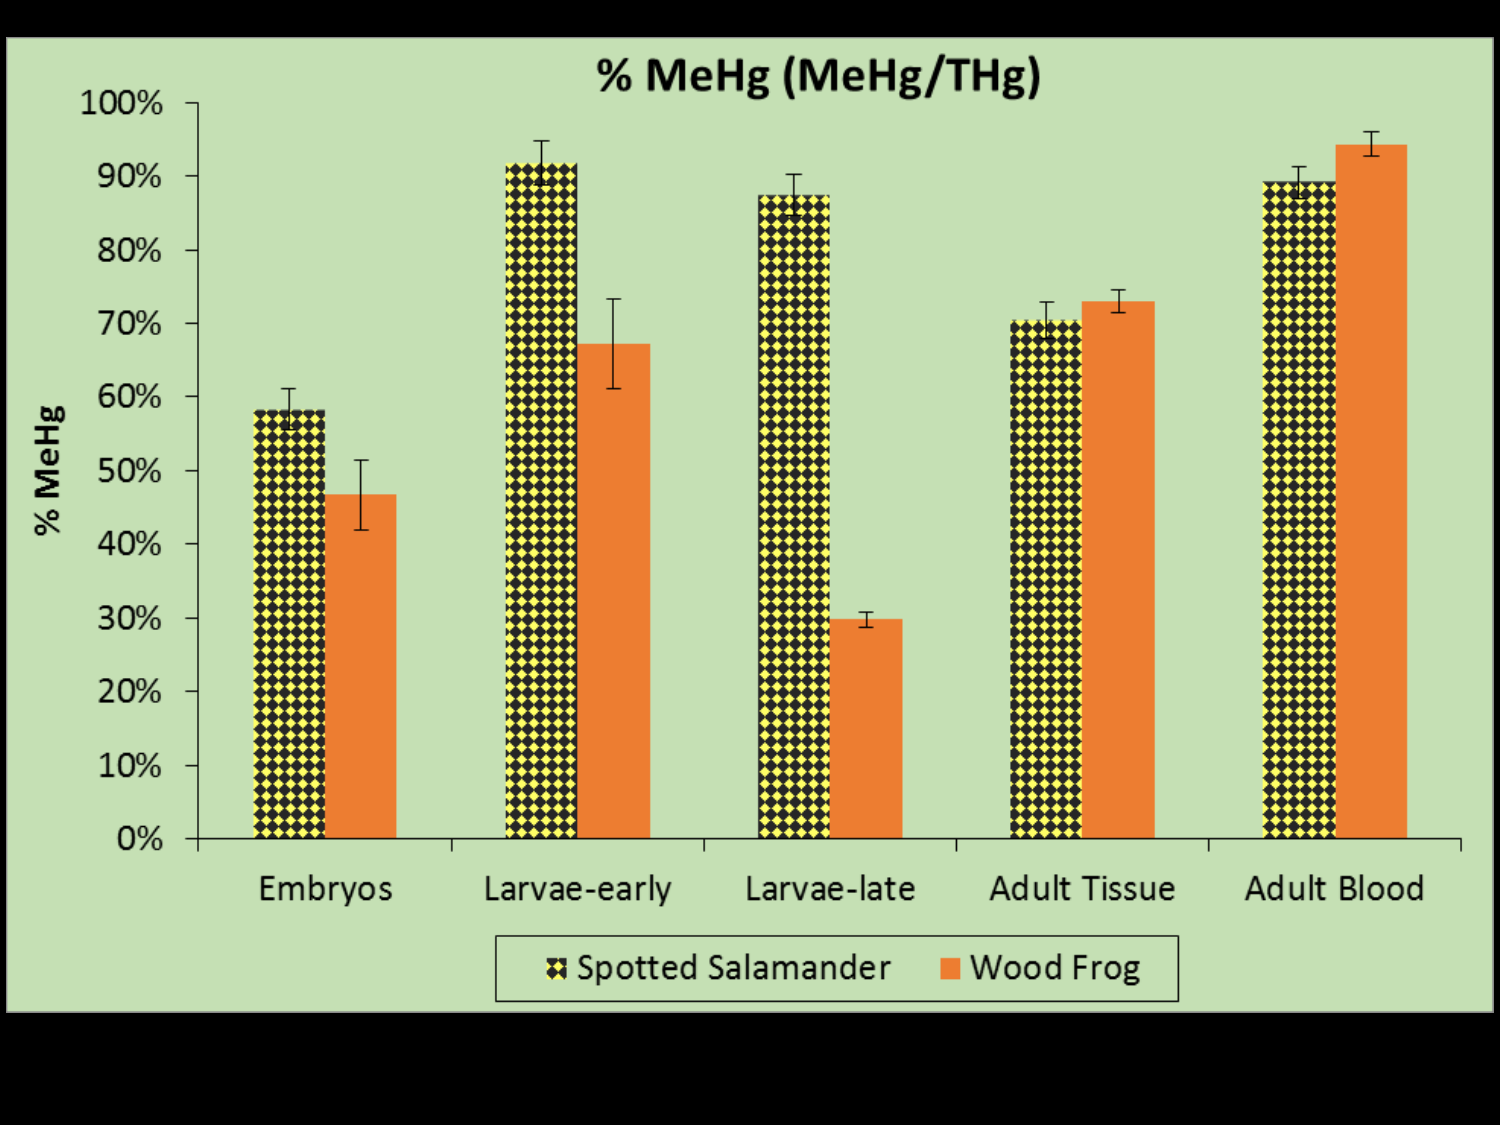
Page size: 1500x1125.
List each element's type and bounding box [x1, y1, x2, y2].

picture [6, 37, 1495, 1013]
